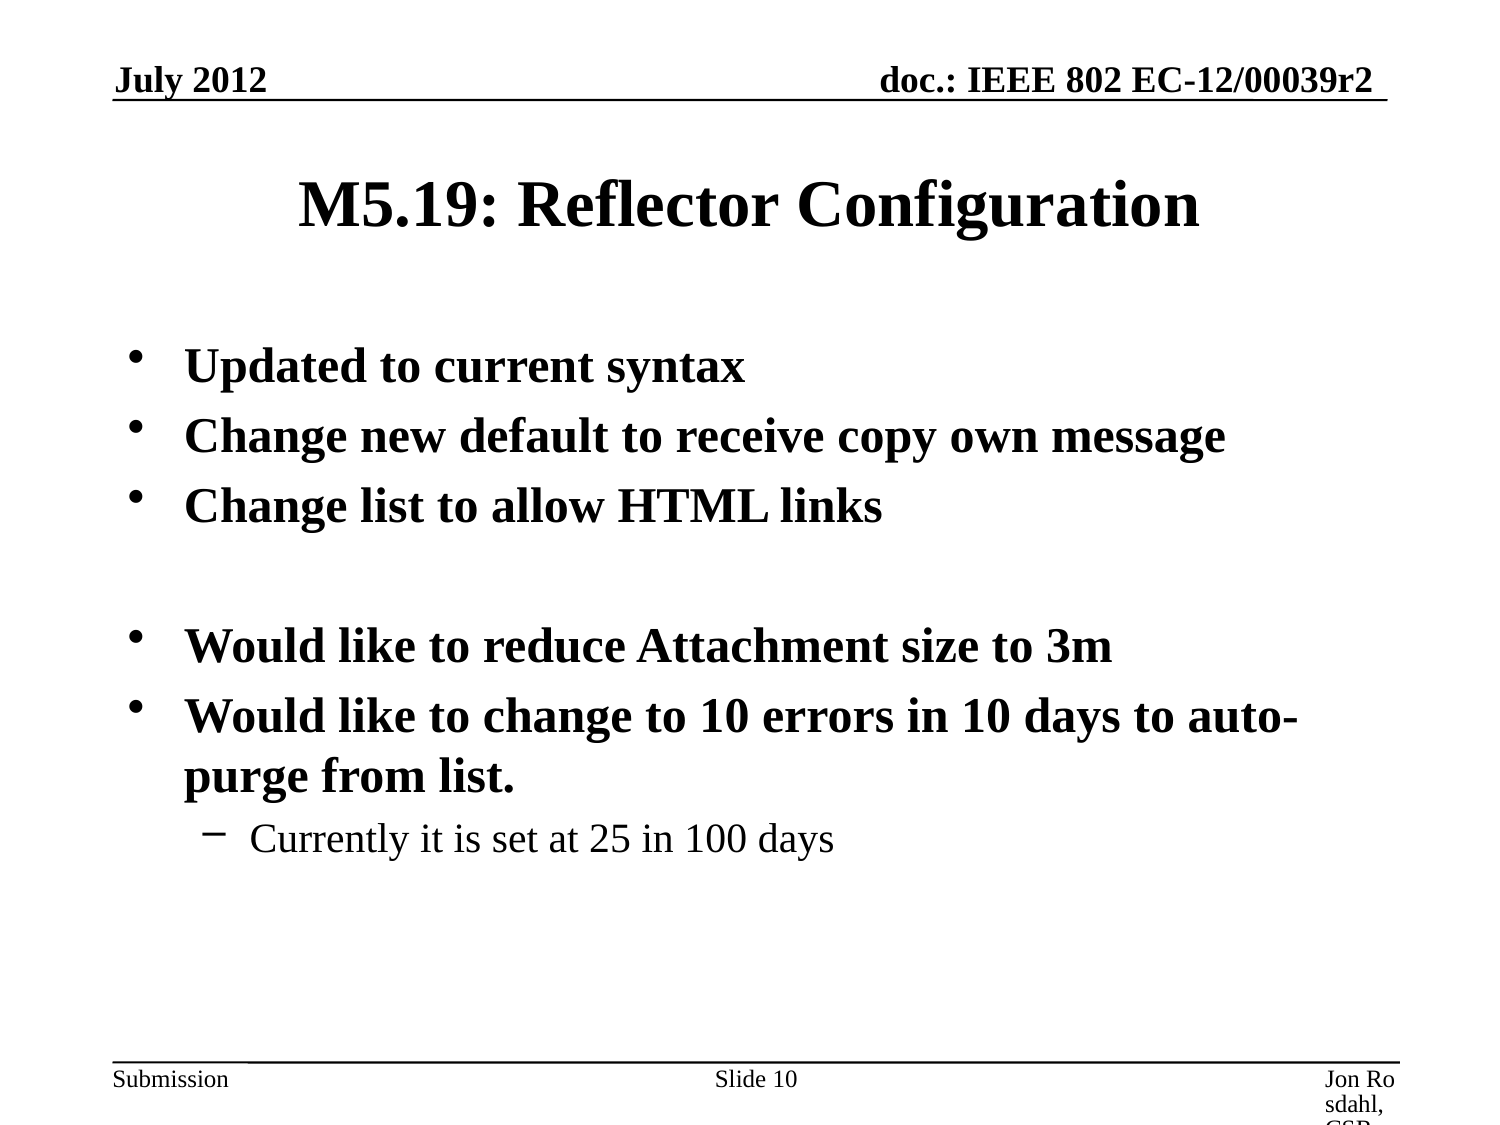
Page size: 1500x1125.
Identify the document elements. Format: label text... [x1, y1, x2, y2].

list Updated to current syntax Change new default to receive copy own message Change list to allow HTML links Would like to reduce Attachment size to 3m Would like to change to 10 errors in 10 days to auto-purge from list. Currently it is set at 25 in 100 days [112, 324, 1388, 1001]
footer Jon Rosdahl, CSR [1324, 1061, 1402, 1093]
title M5.19: Reflector Configuration [112, 112, 1388, 288]
slide_number Slide 10 [712, 1061, 800, 1093]
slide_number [114, 54, 290, 101]
